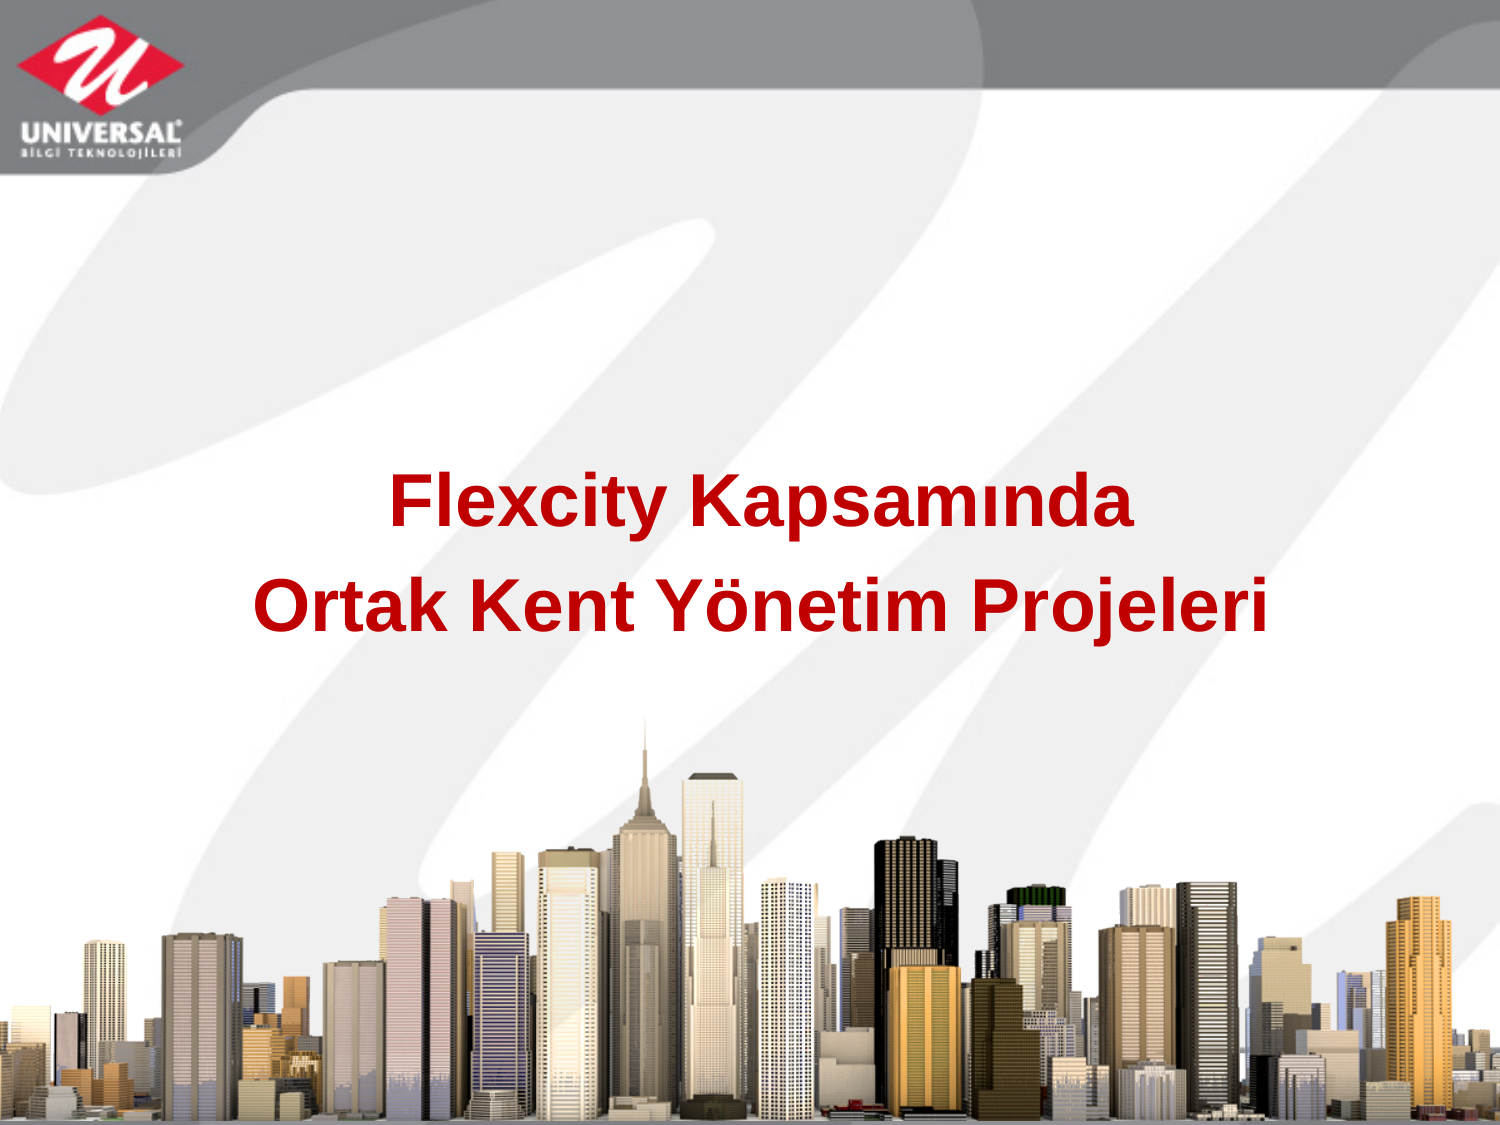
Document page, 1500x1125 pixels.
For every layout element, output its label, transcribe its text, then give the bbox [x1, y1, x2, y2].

list Flexcity Kapsamında Ortak Kent Yönetim Projeleri [64, 444, 1459, 681]
picture [0, 0, 1500, 1125]
